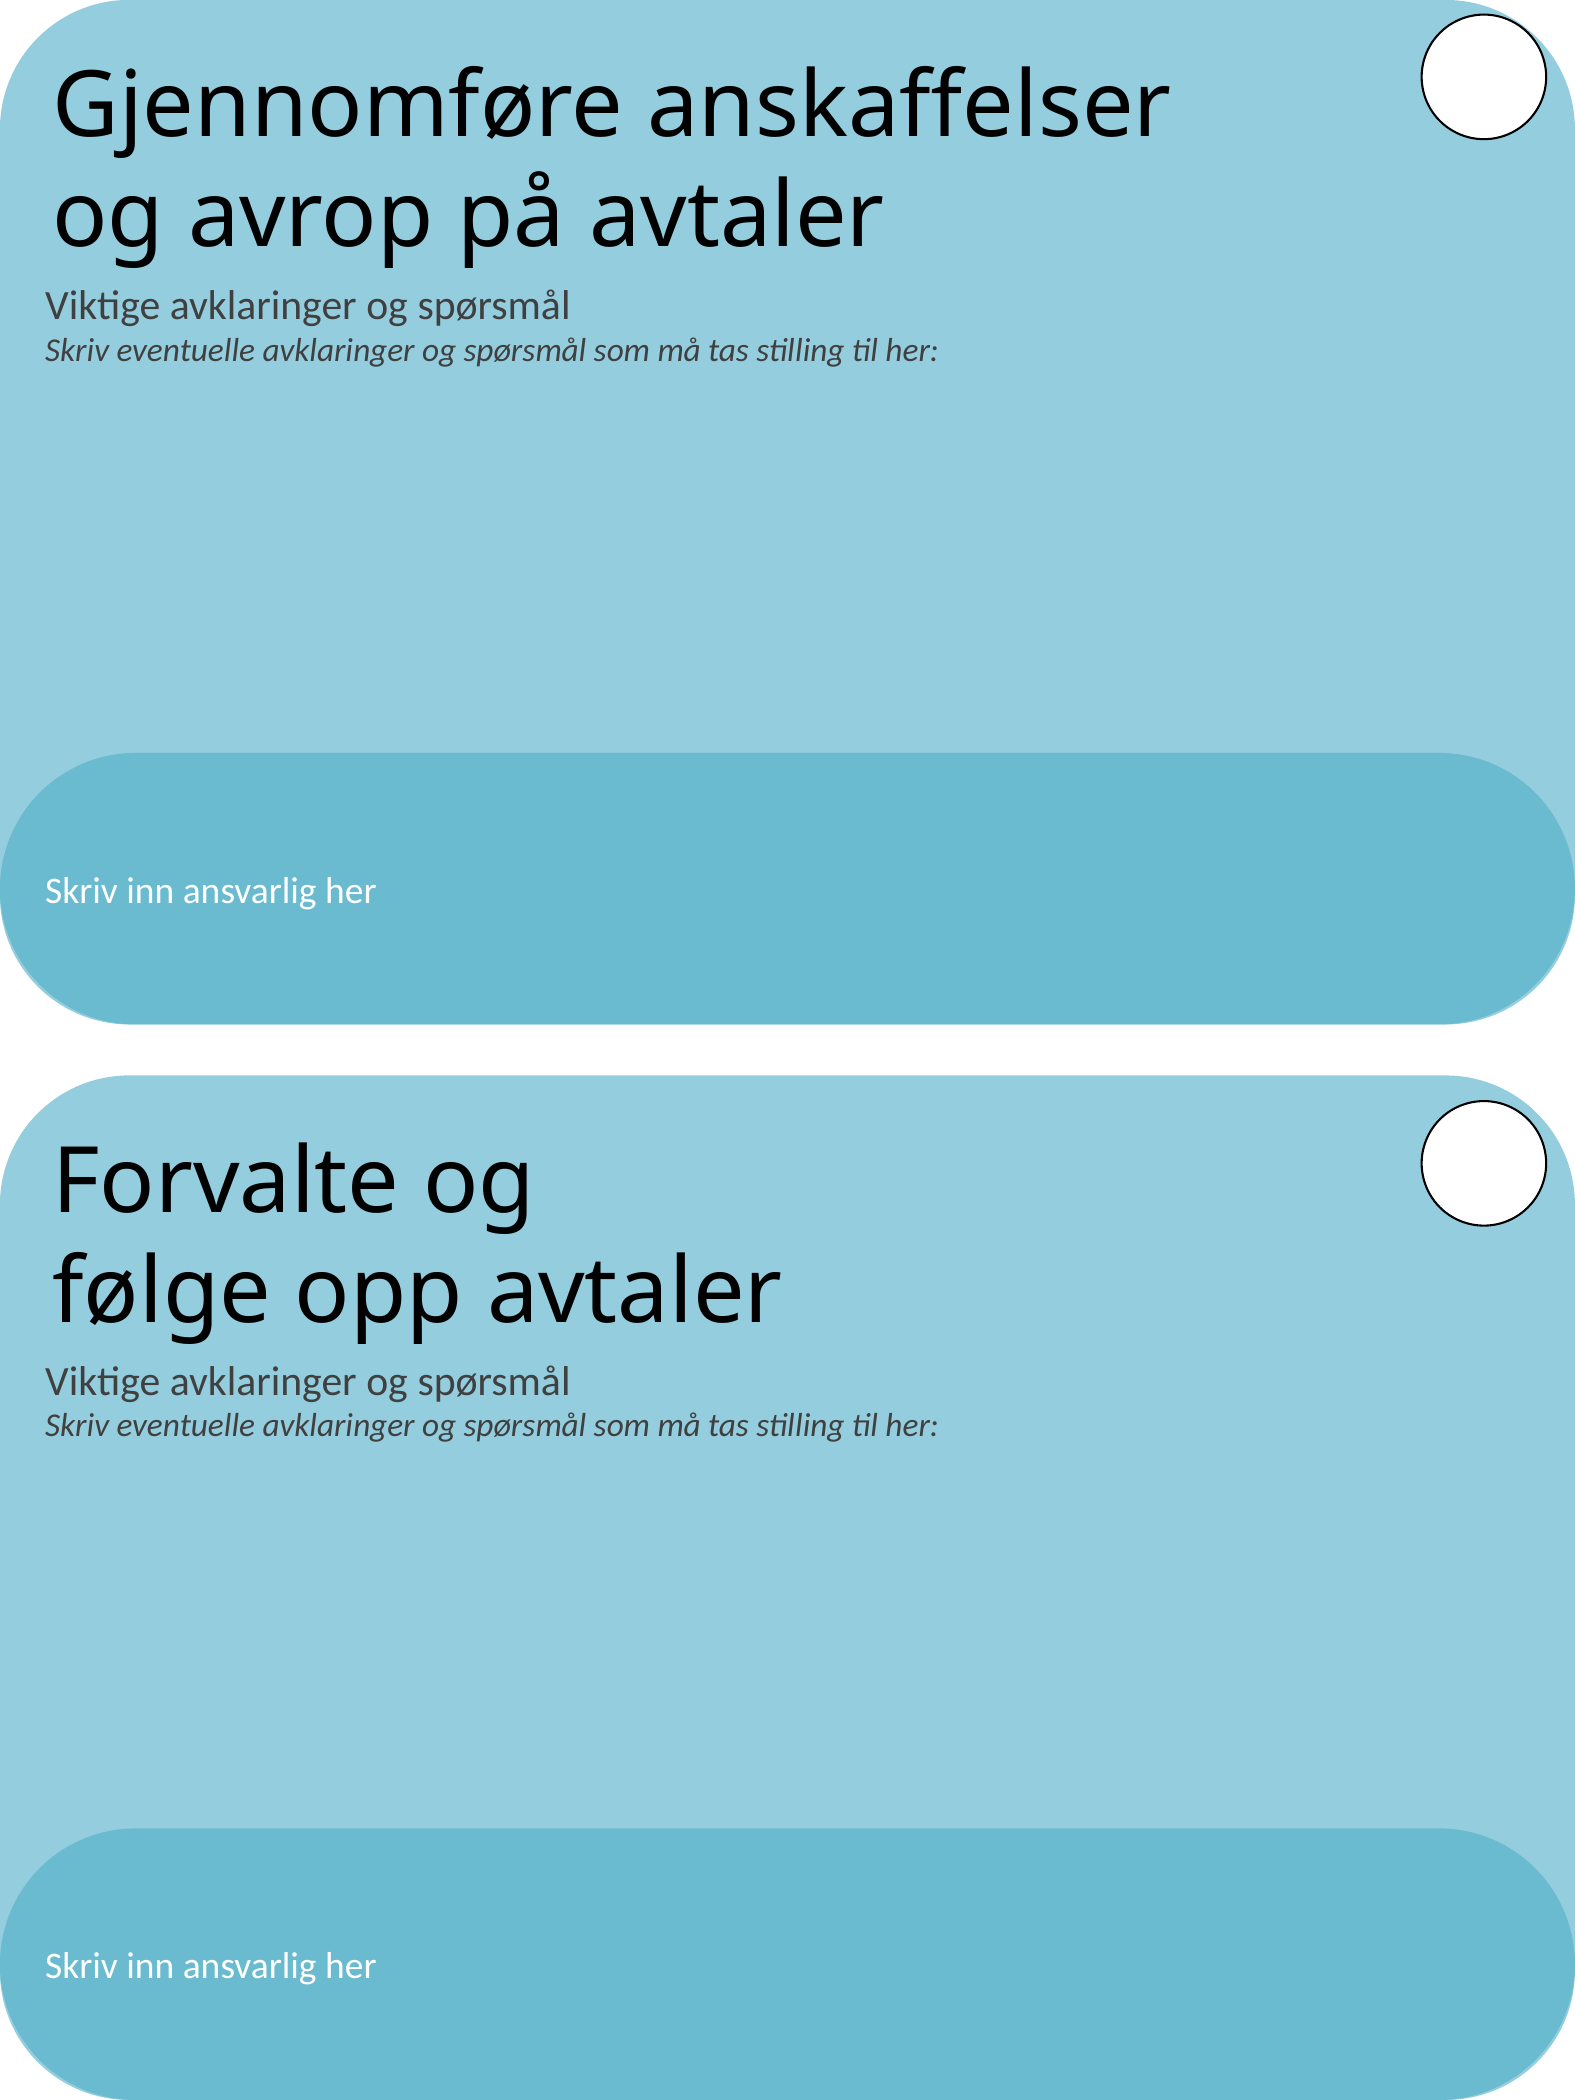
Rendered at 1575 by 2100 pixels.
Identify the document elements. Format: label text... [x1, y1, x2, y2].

text_box Viktige avklaringer og spørsmål Skriv eventuelle avklaringer og spørsmål som må tas stilling til her: [30, 1345, 1575, 1451]
text_box [0, 1828, 1575, 2100]
text_box Gjennomføre anskaffelser og avrop på avtaler [0, 0, 1575, 872]
text_box [1420, 13, 1548, 141]
text_box [0, 752, 1575, 1025]
text_box Forvalte og følge opp avtaler [0, 1075, 1575, 1948]
text_box Skriv inn ansvarlig her [30, 858, 821, 919]
text_box Skriv inn ansvarlig her [30, 1933, 821, 1994]
text_box [1420, 1100, 1548, 1227]
text_box Viktige avklaringer og spørsmål Skriv eventuelle avklaringer og spørsmål som må tas stilling til her: [30, 270, 1575, 376]
